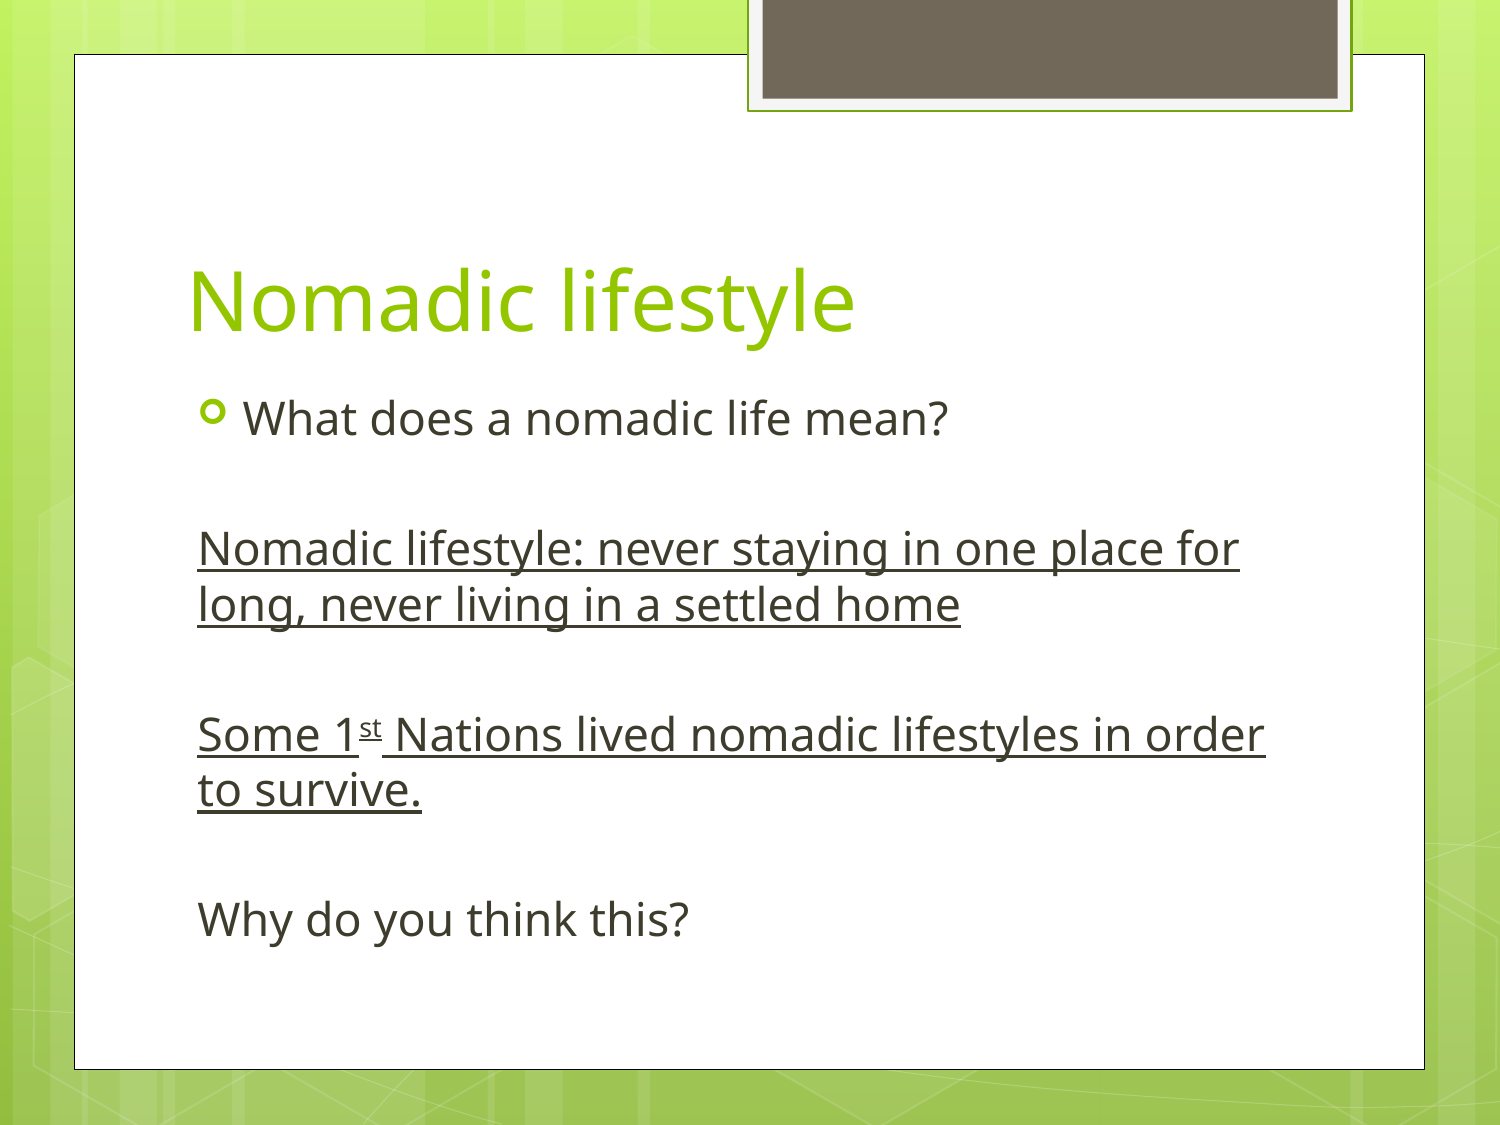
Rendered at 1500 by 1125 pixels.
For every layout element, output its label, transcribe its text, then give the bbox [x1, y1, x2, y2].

title Nomadic lifestyle [171, 168, 1324, 357]
list What does a nomadic life mean? Nomadic lifestyle: never staying in one place for long, never living in a settled home Some 1st Nations lived nomadic lifestyles in order to survive. Why do you think this? [171, 381, 1283, 957]
